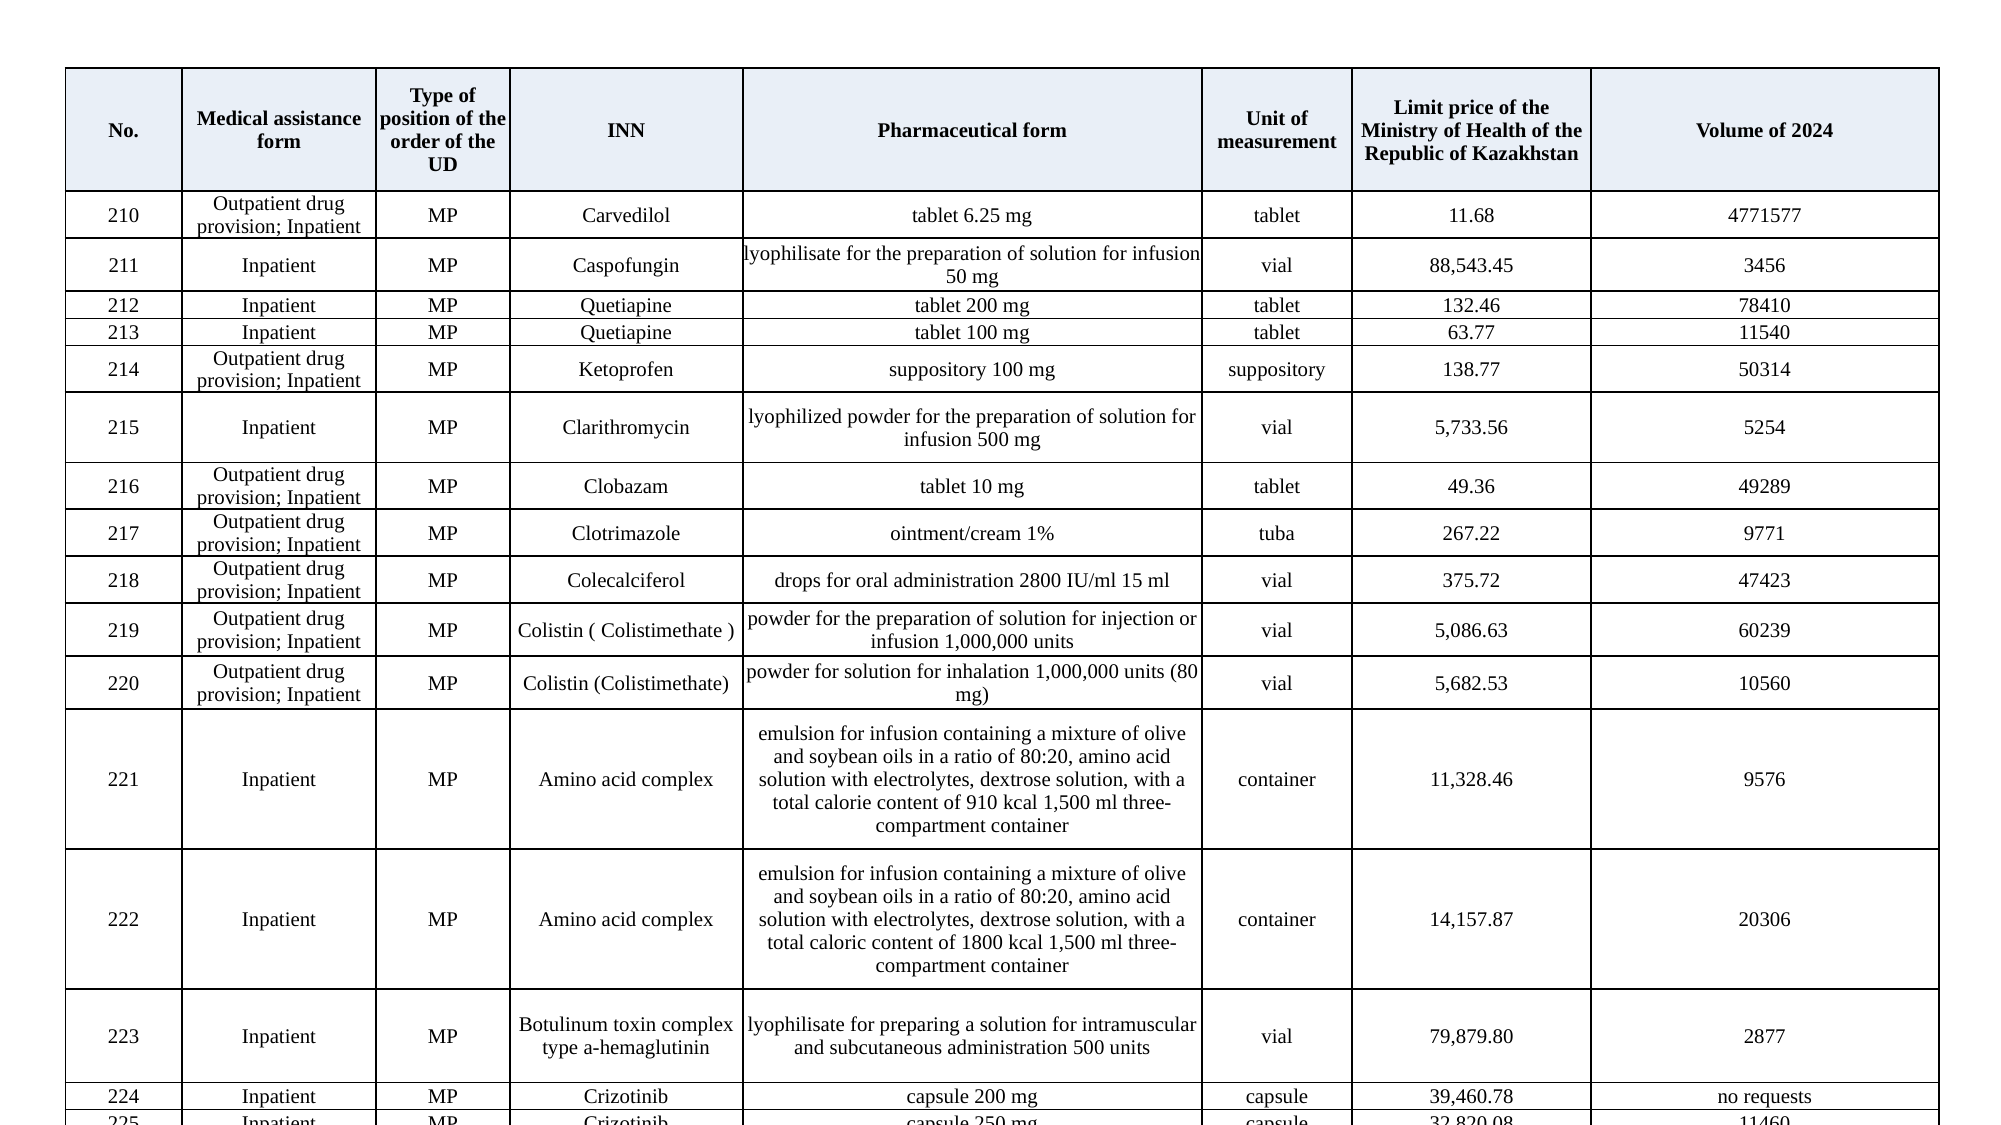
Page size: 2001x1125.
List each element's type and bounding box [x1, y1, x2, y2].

table_cell [511, 1110, 742, 1125]
table_cell [1203, 604, 1351, 655]
table_cell [1203, 657, 1351, 708]
table_cell [377, 239, 509, 290]
table_cell [744, 710, 1201, 848]
table_cell [183, 239, 375, 290]
table_cell [1203, 346, 1351, 391]
table_cell [1353, 850, 1590, 988]
table_cell [1592, 463, 1938, 508]
table_cell [1203, 510, 1351, 555]
table_cell [183, 292, 375, 318]
table_cell [377, 710, 509, 848]
table_cell [511, 192, 742, 237]
table_cell [1203, 1083, 1351, 1109]
table_cell [183, 346, 375, 391]
table_cell [511, 463, 742, 508]
table_cell [744, 393, 1201, 462]
table_cell [183, 393, 375, 462]
table_cell [1592, 510, 1938, 555]
table_cell [1203, 850, 1351, 988]
table_cell [1592, 1083, 1938, 1109]
table_cell [744, 990, 1201, 1082]
table_cell [511, 319, 742, 345]
table_cell [1203, 192, 1351, 237]
table_cell [1592, 710, 1938, 848]
table_cell [744, 346, 1201, 391]
table_cell [377, 292, 509, 318]
table_cell [1203, 710, 1351, 848]
table_cell [511, 990, 742, 1082]
table_cell [1353, 710, 1590, 848]
table_cell [1353, 192, 1590, 237]
table_cell [1353, 346, 1590, 391]
table_cell [1592, 319, 1938, 345]
table_cell [744, 510, 1201, 555]
table_cell [377, 1110, 509, 1125]
table_header [1203, 69, 1351, 190]
table_cell [66, 463, 181, 508]
table_cell [377, 604, 509, 655]
table_cell [1592, 192, 1938, 237]
table_cell [377, 463, 509, 508]
table_cell [1203, 292, 1351, 318]
table_cell [183, 1083, 375, 1109]
table_cell [1353, 393, 1590, 462]
table_cell [183, 710, 375, 848]
table_cell [511, 657, 742, 708]
table_cell [511, 1083, 742, 1109]
table_cell [66, 393, 181, 462]
table_cell [183, 319, 375, 345]
table_cell [377, 850, 509, 988]
table_cell [1353, 319, 1590, 345]
table_cell [183, 463, 375, 508]
table_cell [1592, 346, 1938, 391]
table_cell [1353, 239, 1590, 290]
table_cell [183, 510, 375, 555]
table_cell [511, 346, 742, 391]
table_cell [377, 990, 509, 1082]
table_cell [1353, 292, 1590, 318]
table_cell [66, 1083, 181, 1109]
table_cell [744, 192, 1201, 237]
table_cell [744, 463, 1201, 508]
table_cell [1592, 1110, 1938, 1125]
table_cell [744, 292, 1201, 318]
table_cell [744, 1110, 1201, 1125]
table_header [183, 69, 375, 190]
table_cell [183, 192, 375, 237]
table_cell [511, 510, 742, 555]
table_cell [1353, 604, 1590, 655]
table_cell [744, 657, 1201, 708]
table_cell [1592, 990, 1938, 1082]
table_cell [66, 319, 181, 345]
table_cell [377, 557, 509, 602]
table_cell [744, 850, 1201, 988]
table_cell [744, 557, 1201, 602]
table_cell [1592, 292, 1938, 318]
table_cell [744, 319, 1201, 345]
table_cell [511, 604, 742, 655]
table_cell [1592, 557, 1938, 602]
table_cell [1353, 990, 1590, 1082]
table_cell [1353, 657, 1590, 708]
table_cell [66, 1110, 181, 1125]
table_cell [66, 239, 181, 290]
table_cell [1592, 239, 1938, 290]
table_cell [377, 319, 509, 345]
table_cell [1353, 510, 1590, 555]
table_cell [183, 850, 375, 988]
table_cell [377, 393, 509, 462]
table_cell [1353, 557, 1590, 602]
table_cell [511, 393, 742, 462]
table_cell [66, 604, 181, 655]
table_header [744, 69, 1201, 190]
table_cell [1592, 604, 1938, 655]
table_header [1353, 69, 1590, 190]
table_cell [1203, 557, 1351, 602]
table_cell [183, 604, 375, 655]
table_cell [1203, 463, 1351, 508]
table_cell [1592, 657, 1938, 708]
table_cell [183, 990, 375, 1082]
table_cell [744, 239, 1201, 290]
table_cell [183, 657, 375, 708]
table_cell [66, 657, 181, 708]
table_header [377, 69, 509, 190]
table_cell [66, 850, 181, 988]
table_cell [511, 710, 742, 848]
table_header [511, 69, 742, 190]
table_cell [1353, 1110, 1590, 1125]
table_cell [377, 346, 509, 391]
table_cell [377, 510, 509, 555]
table_cell [66, 292, 181, 318]
table_cell [1592, 393, 1938, 462]
table_cell [1353, 463, 1590, 508]
table_cell [511, 292, 742, 318]
table_cell [183, 557, 375, 602]
table_cell [511, 850, 742, 988]
table_cell [511, 239, 742, 290]
table_cell [66, 990, 181, 1082]
table_cell [377, 192, 509, 237]
table_cell [66, 710, 181, 848]
table_cell [1353, 1083, 1590, 1109]
table_cell [1203, 239, 1351, 290]
table_header [1592, 69, 1938, 190]
table_cell [1203, 1110, 1351, 1125]
table_cell [1203, 990, 1351, 1082]
table_cell [1203, 393, 1351, 462]
table_cell [744, 604, 1201, 655]
table_cell [511, 557, 742, 602]
table_cell [66, 510, 181, 555]
table_cell [744, 1083, 1201, 1109]
table_cell [66, 192, 181, 237]
table_header [66, 69, 181, 190]
table_cell [377, 657, 509, 708]
table_cell [1592, 850, 1938, 988]
table_cell [377, 1083, 509, 1109]
table_cell [66, 346, 181, 391]
table_cell [1203, 319, 1351, 345]
table_cell [66, 557, 181, 602]
table_cell [183, 1110, 375, 1125]
